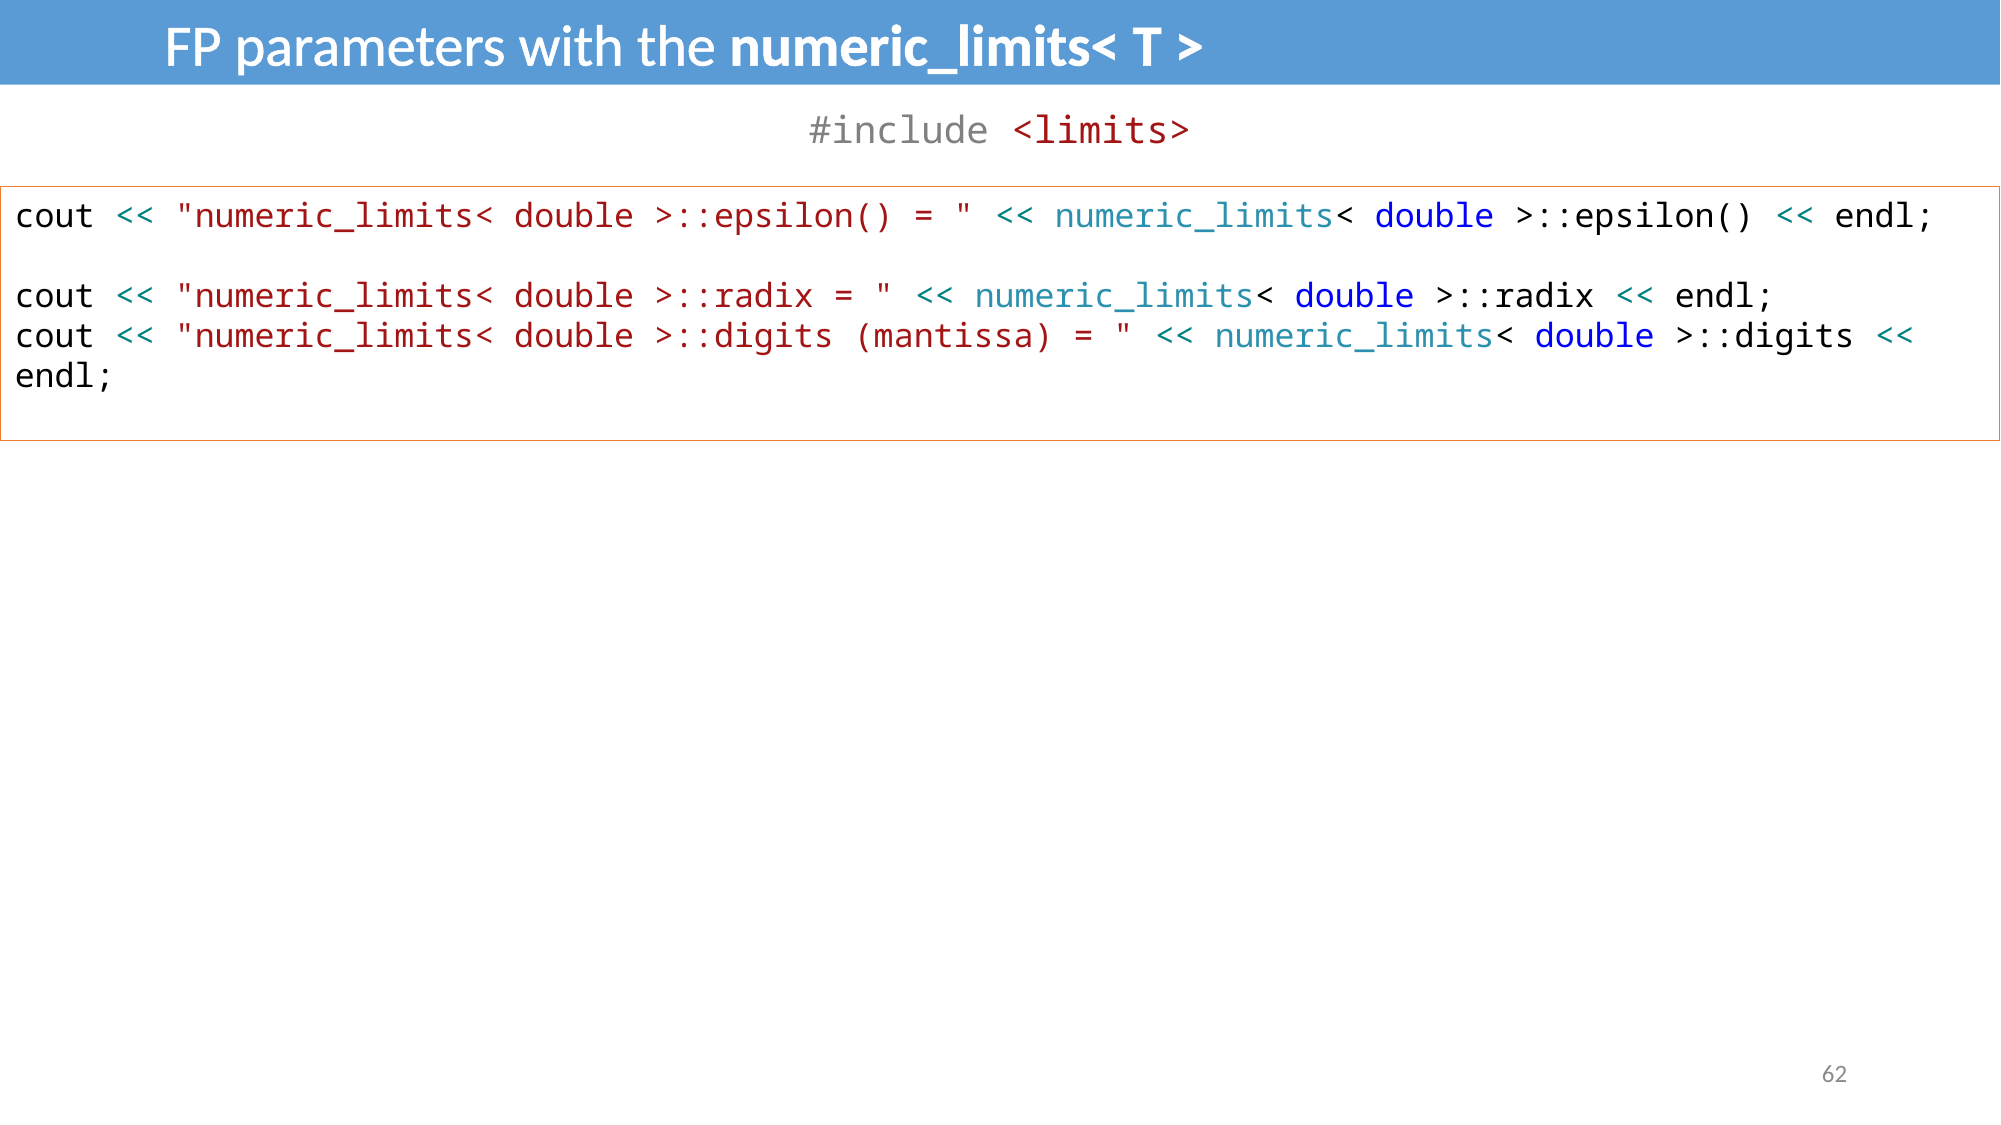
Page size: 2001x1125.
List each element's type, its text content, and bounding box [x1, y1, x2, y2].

text_box cout << "numeric_limits< double >::epsilon() = " << numeric_limits< double >::epsilon() << endl; cout << "numeric_limits< double >::radix = " << numeric_limits< double >::radix << endl; cout << "numeric_limits< double >::digits (mantissa) = " << numeric_limits< double >::digits << endl; [0, 186, 2000, 441]
text_box FP parameters with the numeric_limits< T > [0, 0, 2000, 85]
slide_number 62 [1412, 1042, 1863, 1103]
text_box #include <limits> [793, 99, 1206, 159]
